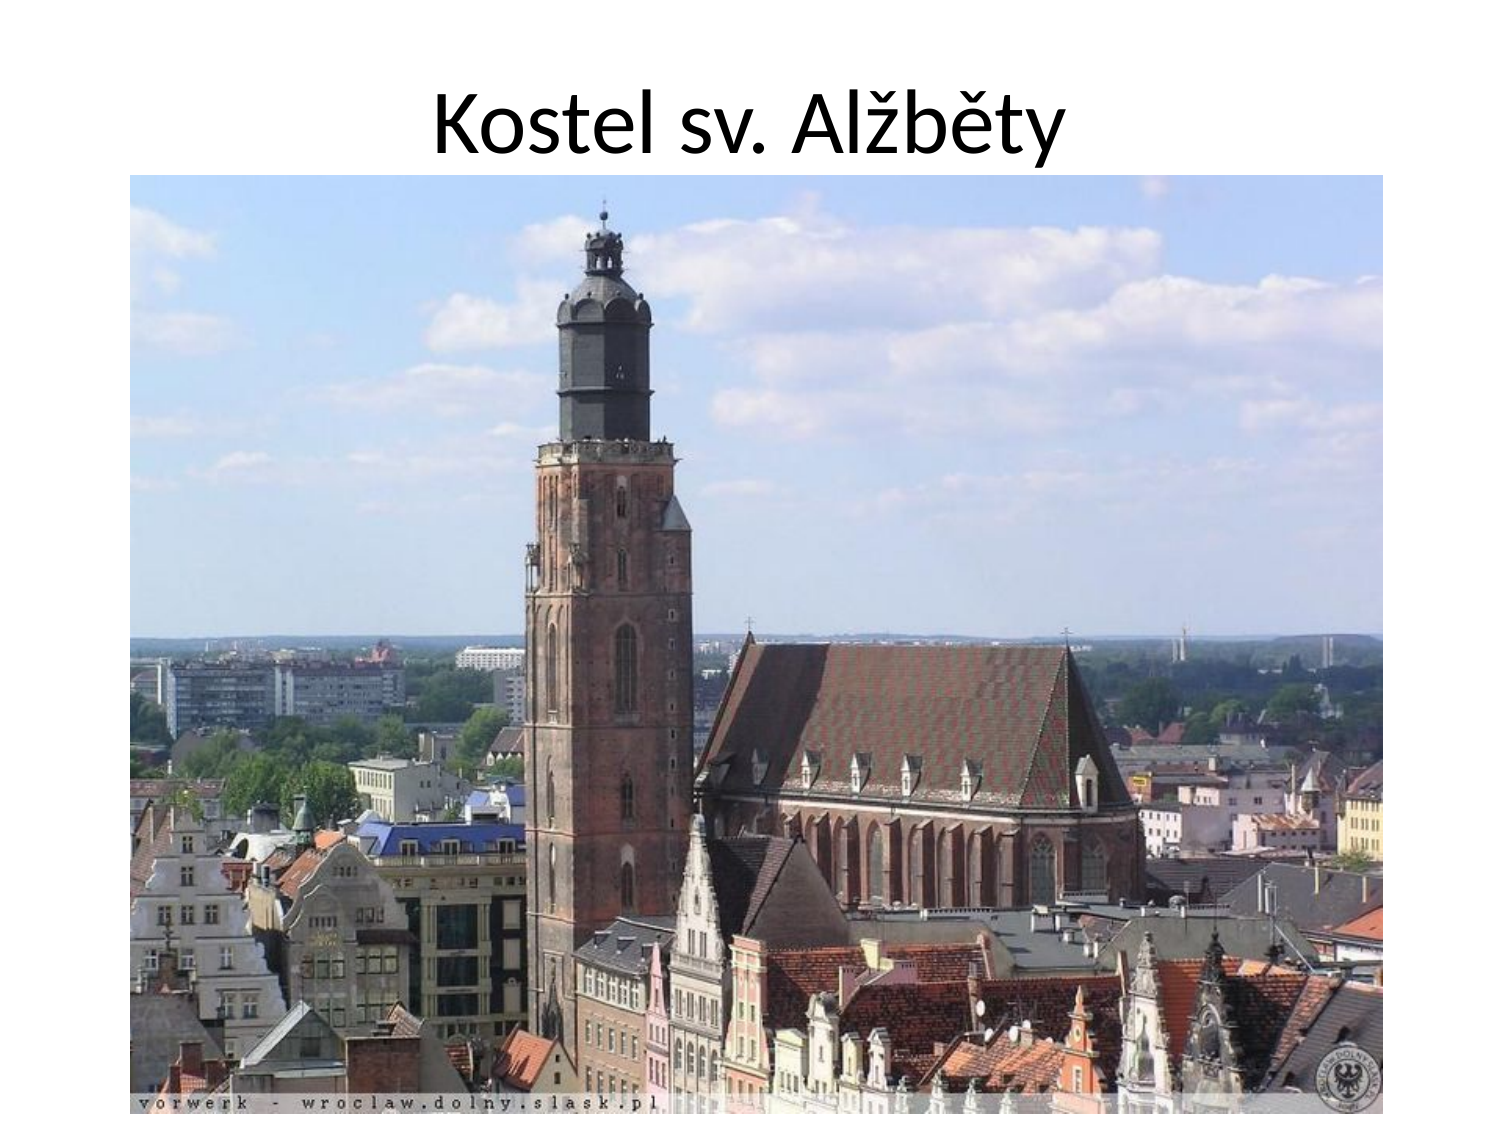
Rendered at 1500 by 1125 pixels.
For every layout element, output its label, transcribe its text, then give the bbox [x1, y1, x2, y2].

title Kostel sv. Alžběty [75, 23, 1425, 211]
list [130, 175, 1383, 1114]
